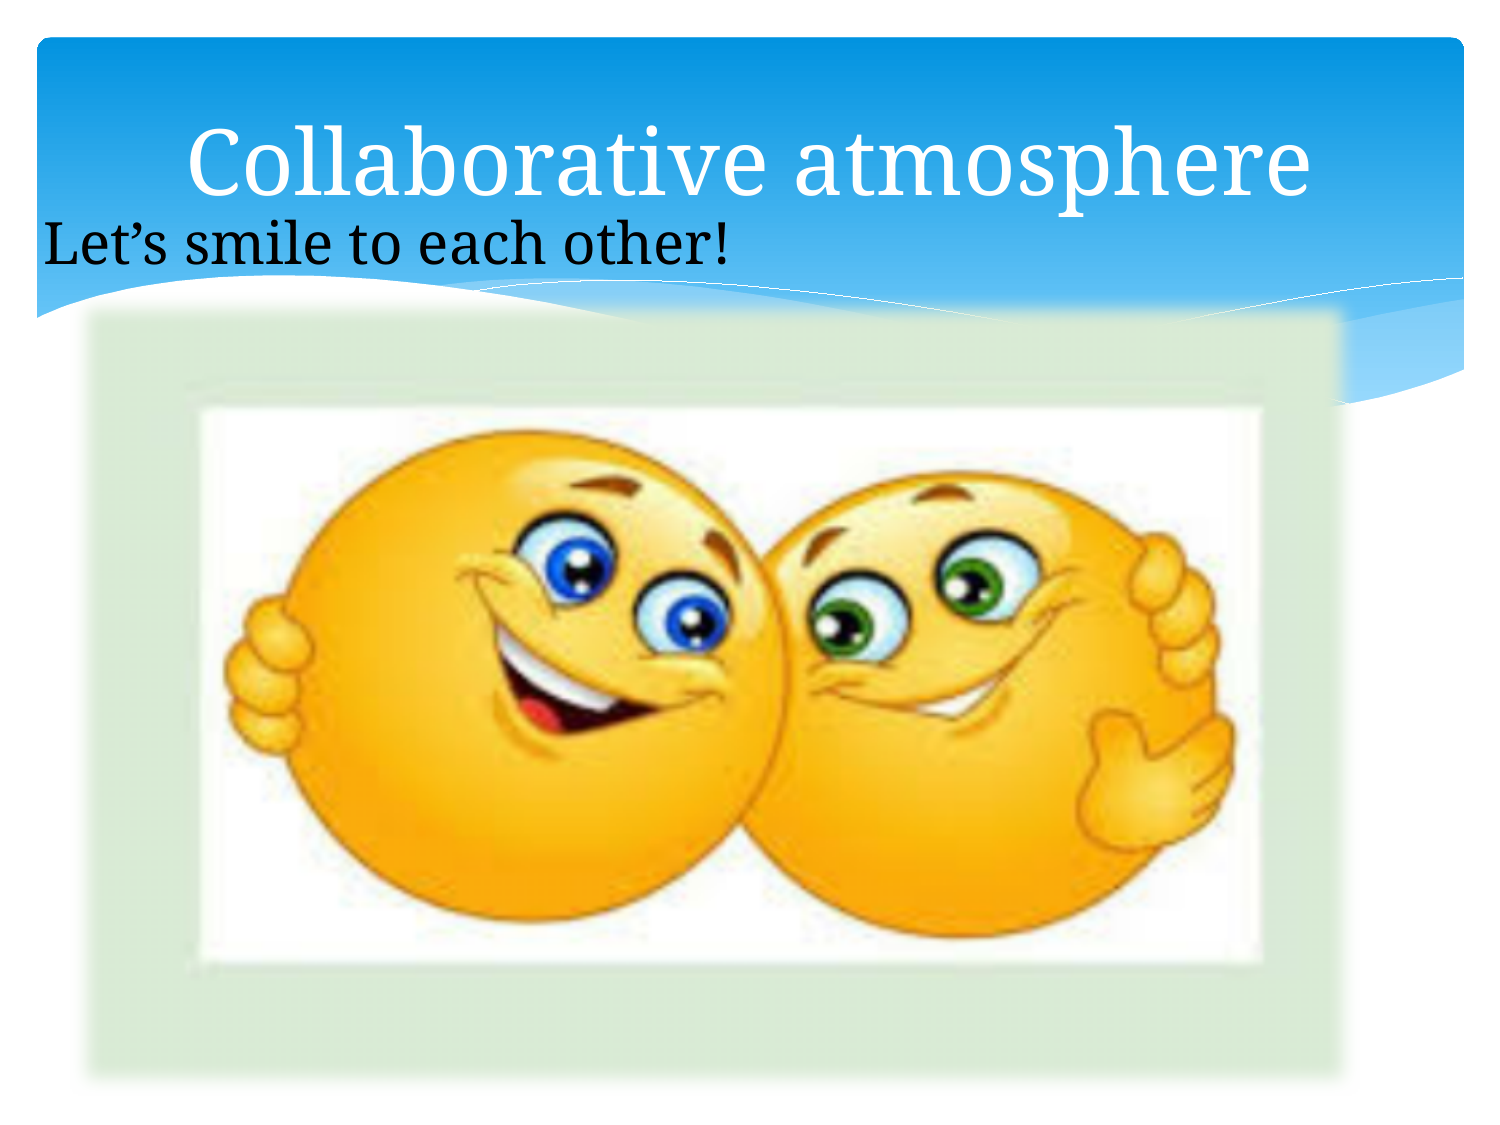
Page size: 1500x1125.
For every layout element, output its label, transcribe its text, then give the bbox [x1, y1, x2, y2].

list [70, 292, 1360, 1096]
title Collaborative atmosphere [75, 55, 1425, 261]
text_box Let’s smile to each other! [0, 199, 747, 284]
